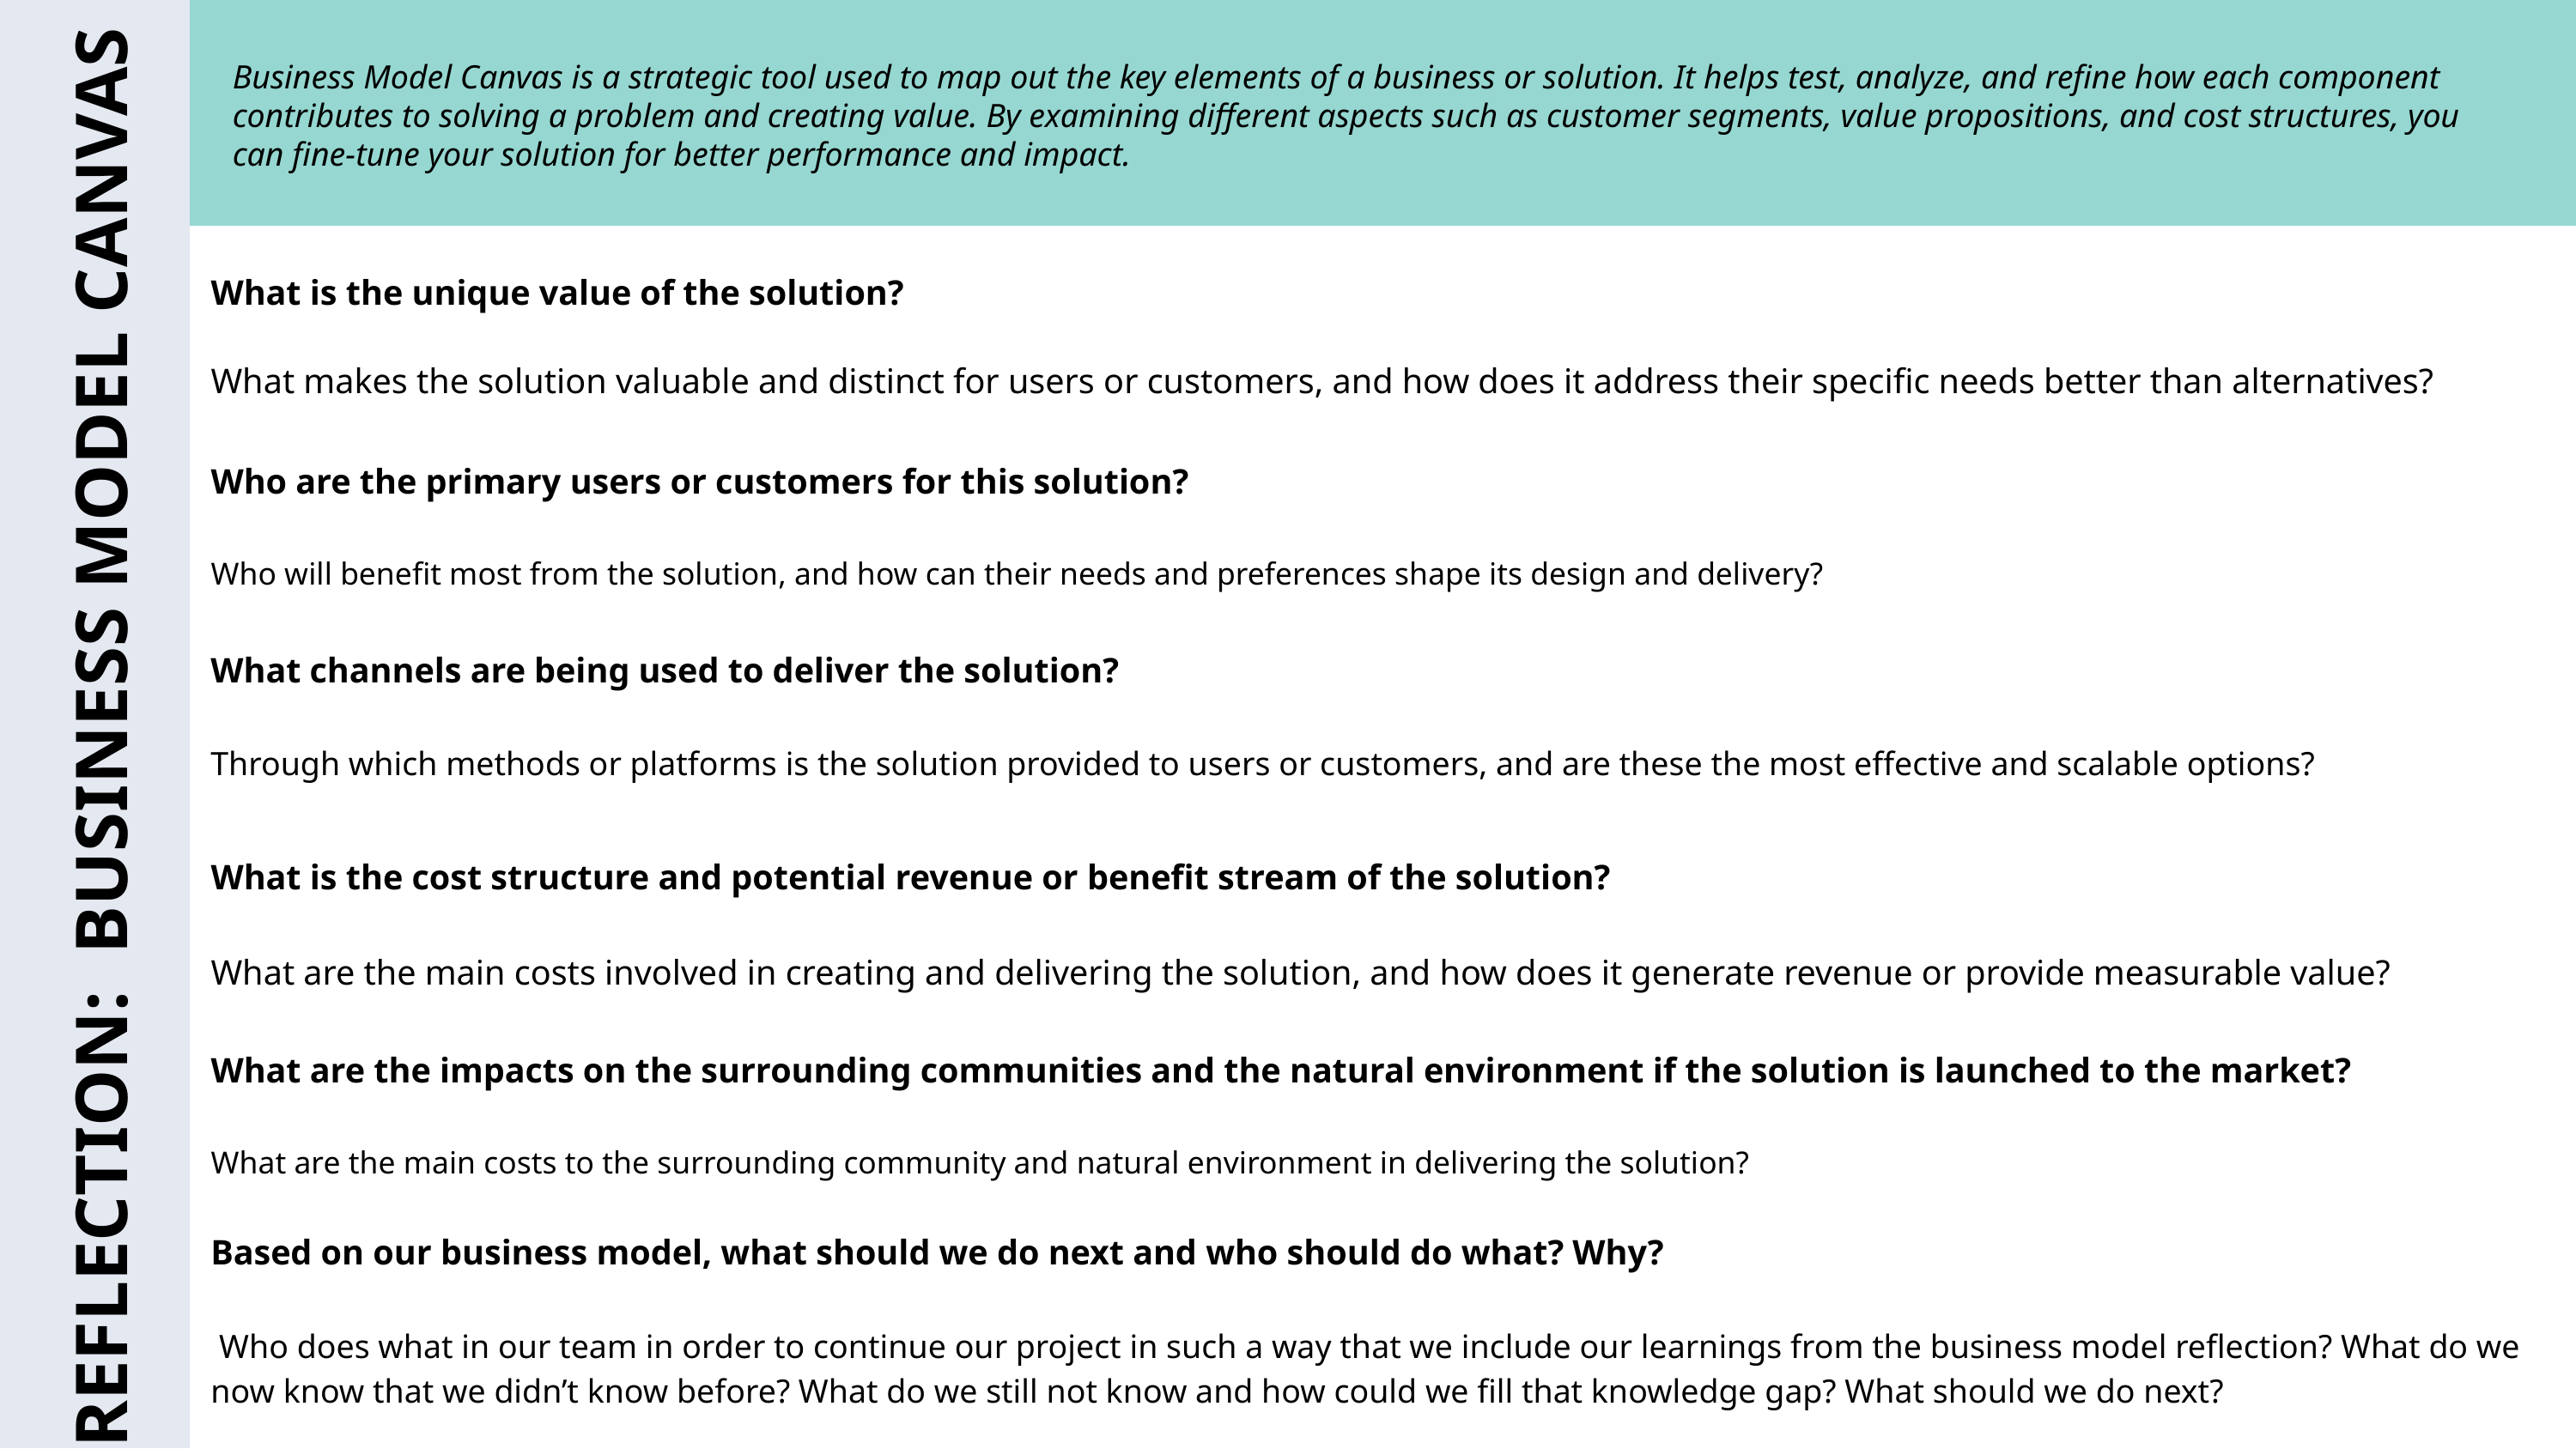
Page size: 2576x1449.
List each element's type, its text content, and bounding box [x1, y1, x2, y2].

text_box Business Model Canvas is a strategic tool used to map out the key elements of a business or solution. It helps test, analyze, and refine how each component contributes to solving a problem and creating value. By examining different aspects such as customer segments, value propositions, and cost structures, you can fine-tune your solution for better performance and impact. [232, 56, 1283, 173]
text_box Who are the primary users or customers for this solution? Who will benefit most from the solution, and how can their needs and preferences shape its design and delivery? [210, 453, 1283, 591]
text_box What are the impacts on the surrounding communities and the natural environment if the solution is launched to the market? What are the main costs to the surrounding community and natural environment in delivering the solution? [210, 1041, 1283, 1180]
text_box What is the unique value of the solution? What makes the solution valuable and distinct for users or customers, and how does it address their specific needs better than alternatives? [1518, 264, 2538, 401]
text_box What is the cost structure and potential revenue or benefit stream of the solution? What are the main costs involved in creating and delivering the solution, and how does it generate revenue or provide measurable value? [1518, 848, 2538, 991]
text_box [1286, 0, 1513, 1323]
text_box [0, 0, 191, 1449]
text_box Business Model Canvas is a strategic tool used to map out the key elements of a business or solution. It helps test, analyze, and refine how each component contributes to solving a problem and creating value. By examining different aspects such as customer segments, value propositions, and cost structures, you can fine-tune your solution for better performance and impact. [1518, 56, 2517, 173]
text_box What are the impacts on the surrounding communities and the natural environment if the solution is launched to the market? What are the main costs to the surrounding community and natural environment in delivering the solution? [1518, 1041, 2538, 1180]
text_box Based on our business model, what should we do next and who should do what? Why? Who does what in our team in order to continue our project in such a way that we include our learnings from the business model reflection? What do we now know that we didn’t know before? What do we still not know and how could we fill that knowledge gap? What should we do next? [210, 1224, 2576, 1410]
text_box What channels are being used to deliver the solution? Through which methods or platforms is the solution provided to users or customers, and are these the most effective and scalable options? [210, 641, 1283, 782]
text_box What channels are being used to deliver the solution? Through which methods or platforms is the solution provided to users or customers, and are these the most effective and scalable options? [1518, 641, 2515, 782]
text_box What is the cost structure and potential revenue or benefit stream of the solution? What are the main costs involved in creating and delivering the solution, and how does it generate revenue or provide measurable value? [210, 848, 1283, 991]
text_box Who are the primary users or customers for this solution? Who will benefit most from the solution, and how can their needs and preferences shape its design and delivery? [1518, 453, 2538, 591]
text_box What is the unique value of the solution? What makes the solution valuable and distinct for users or customers, and how does it address their specific needs better than alternatives? [210, 264, 1283, 401]
